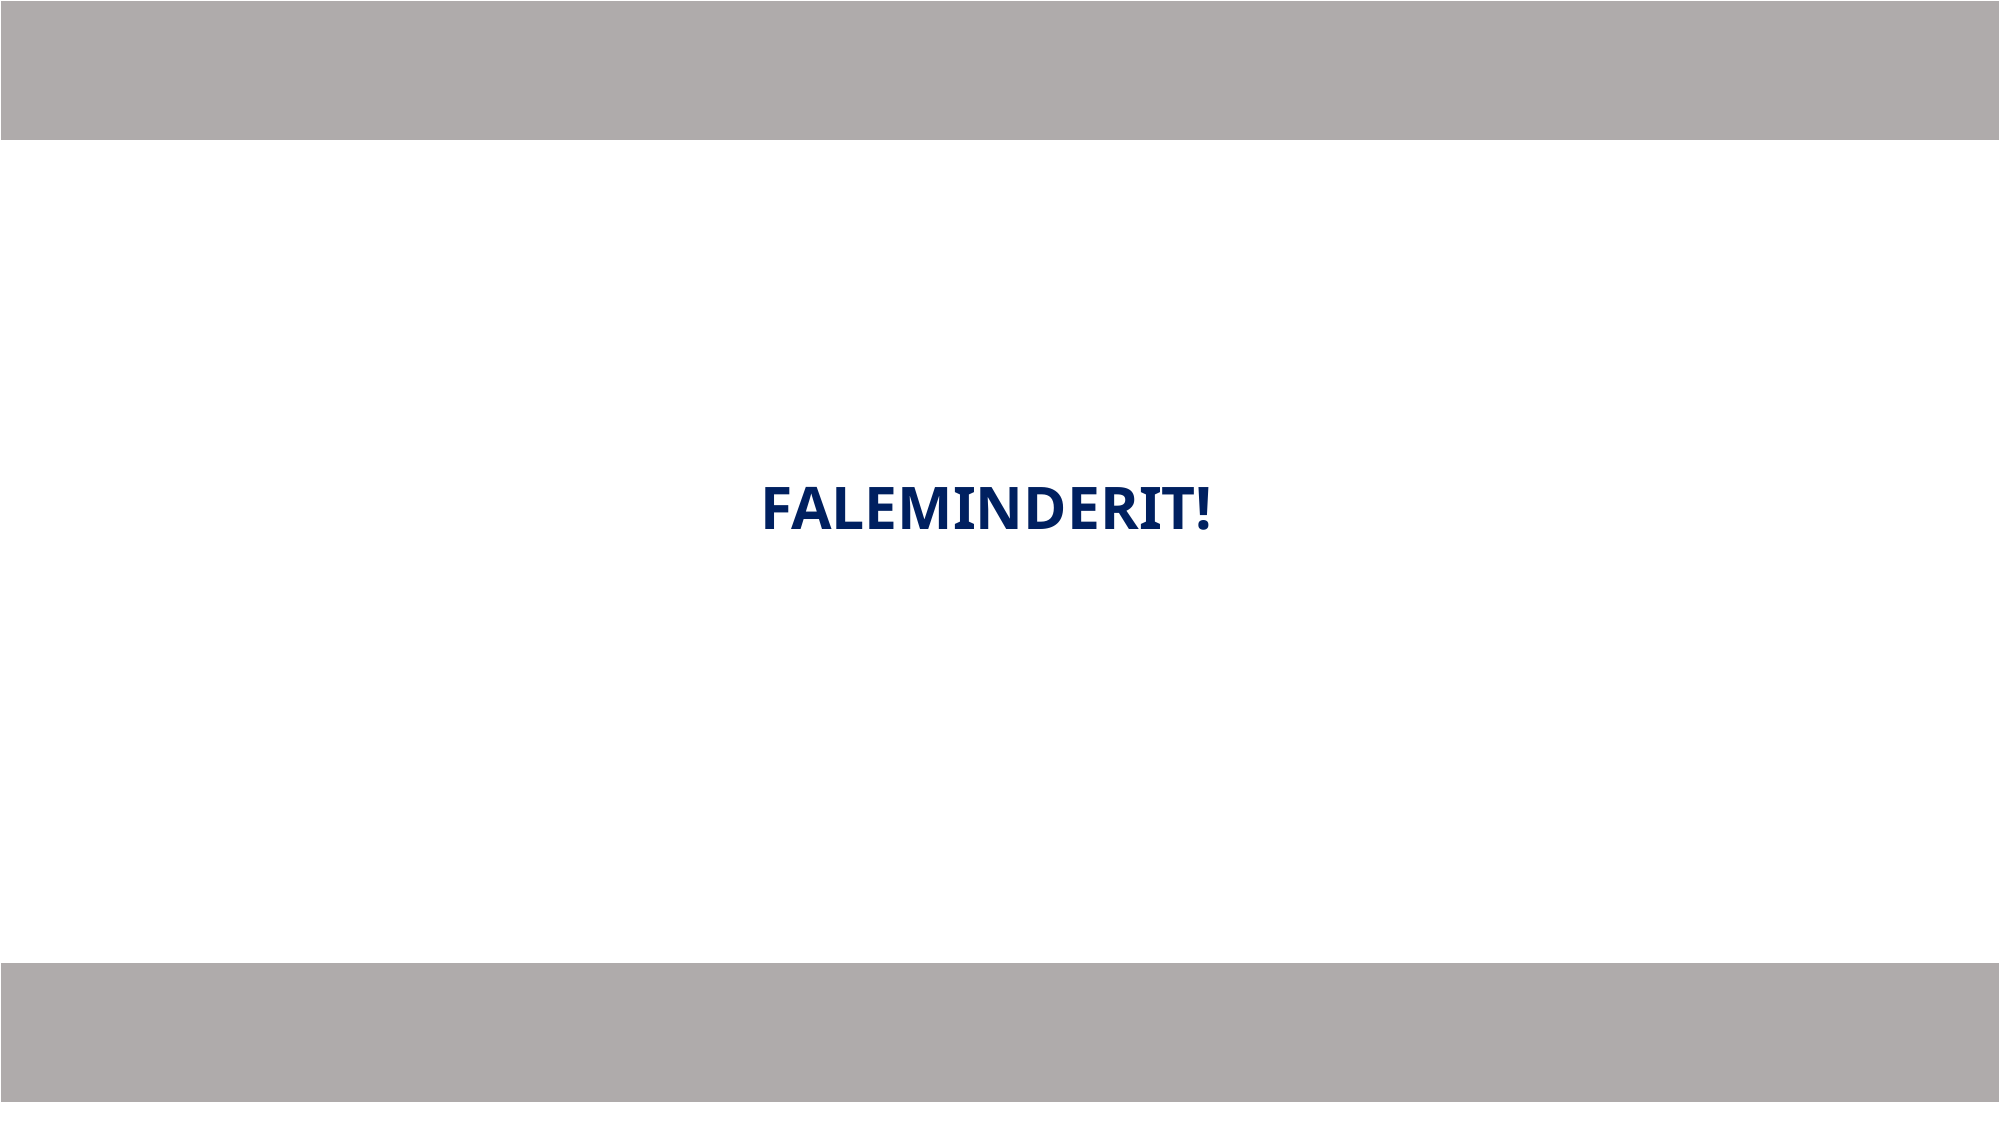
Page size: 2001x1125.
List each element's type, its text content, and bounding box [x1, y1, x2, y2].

title FALEMINDERIT! [42, 321, 1931, 652]
text_box [0, 0, 2000, 141]
text_box [0, 962, 2000, 1103]
